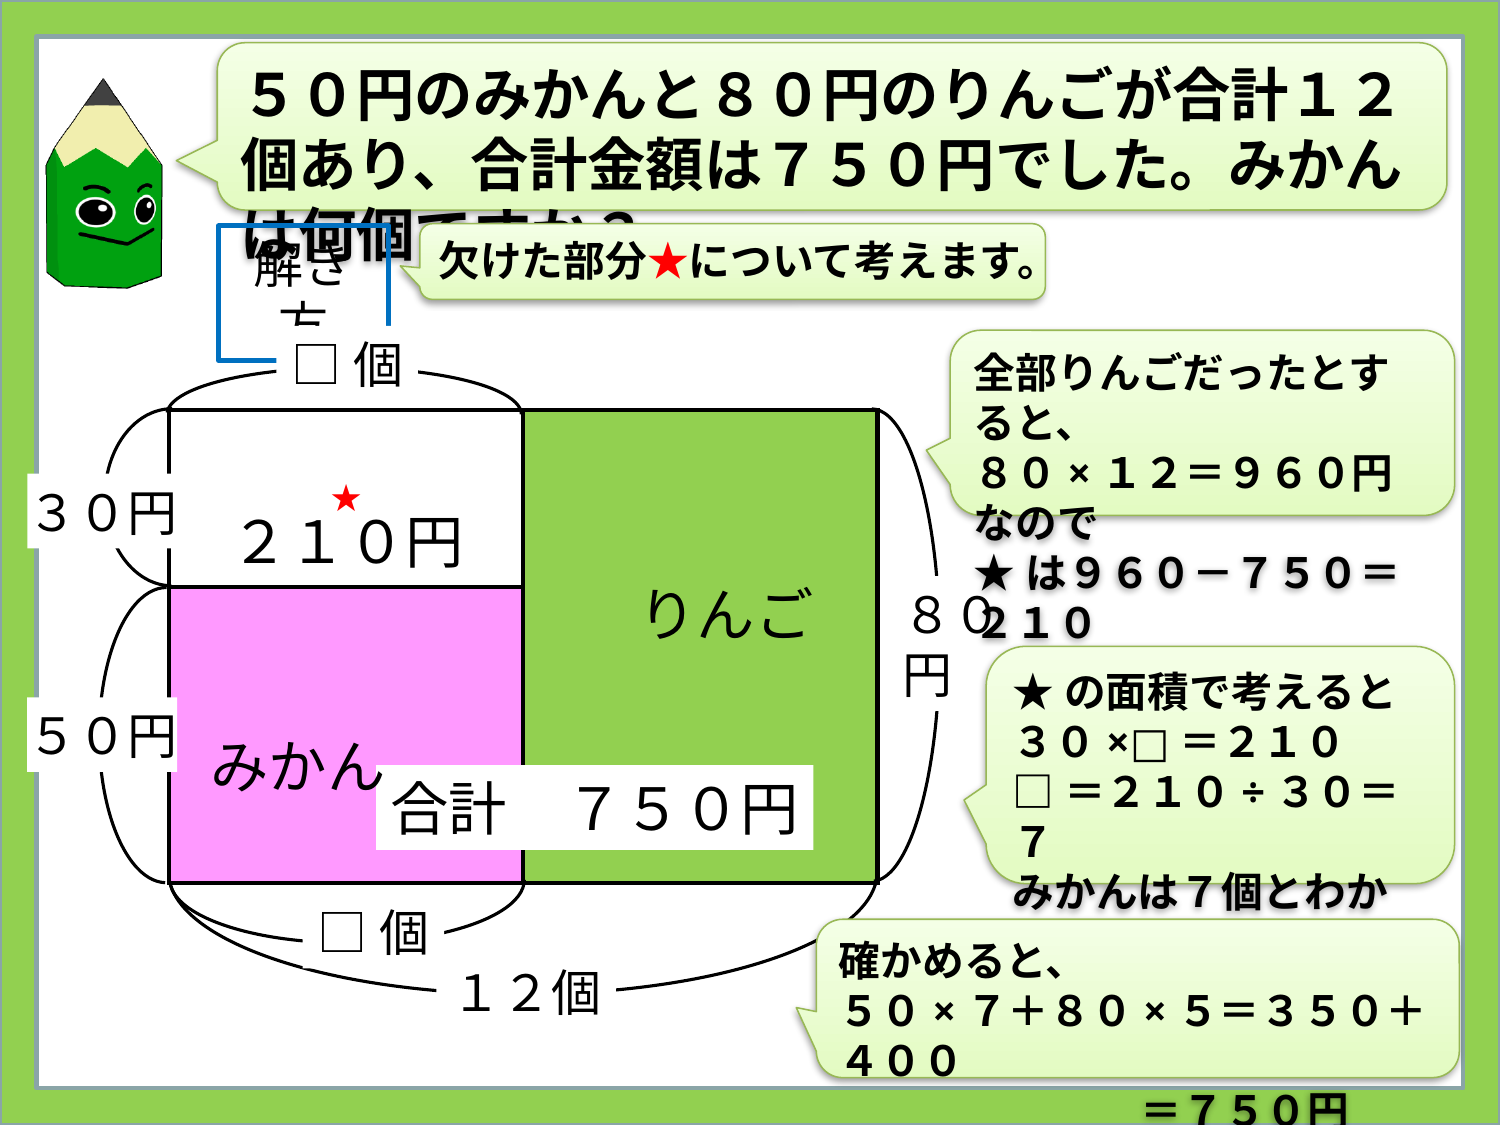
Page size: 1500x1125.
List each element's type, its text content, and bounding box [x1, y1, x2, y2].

table_cell [171, 589, 521, 875]
text_box 確かめると、 ５０×７＋８０×５＝３５０＋４００ ＝７５０円 [796, 919, 1460, 1078]
text_box □個 [276, 325, 418, 401]
text_box ５０円 [27, 697, 178, 772]
text_box [116, 549, 172, 587]
text_box りんご [623, 571, 847, 656]
text_box [167, 370, 523, 415]
text_box ５０円のみかんと８０円のりんごが合計１２個あり、合計金額は７５０円でした。みかんは何個ですか？ [191, 42, 1447, 211]
text_box ★の面積で考えると ３０×□＝２１０ □＝２１０÷３０＝７ みかんは７個とわかります。 [964, 646, 1455, 884]
text_box 解き方 [218, 225, 389, 361]
text_box [169, 879, 526, 942]
text_box [871, 408, 938, 882]
table_header ★ [172, 413, 521, 585]
text_box [106, 407, 173, 473]
text_box [167, 871, 878, 991]
table_header [525, 412, 873, 872]
text_box 合計 ７５０円 [376, 765, 814, 850]
text_box □個 [302, 893, 445, 969]
text_box みかん [195, 722, 401, 808]
text_box [304, 969, 436, 992]
picture [21, 66, 188, 299]
text_box １２個 [436, 953, 616, 1029]
text_box ３０円 [27, 473, 178, 549]
text_box 全部りんごだったとすると、 ８０×１２＝９６０円なので ★は９６０－７５０＝２１０ [926, 330, 1455, 516]
text_box ８０円 [887, 576, 1048, 711]
text_box ２１０円 [215, 497, 479, 582]
text_box [100, 772, 167, 884]
text_box 欠けた部分★について考えます。 [400, 223, 1046, 300]
text_box [100, 586, 167, 697]
